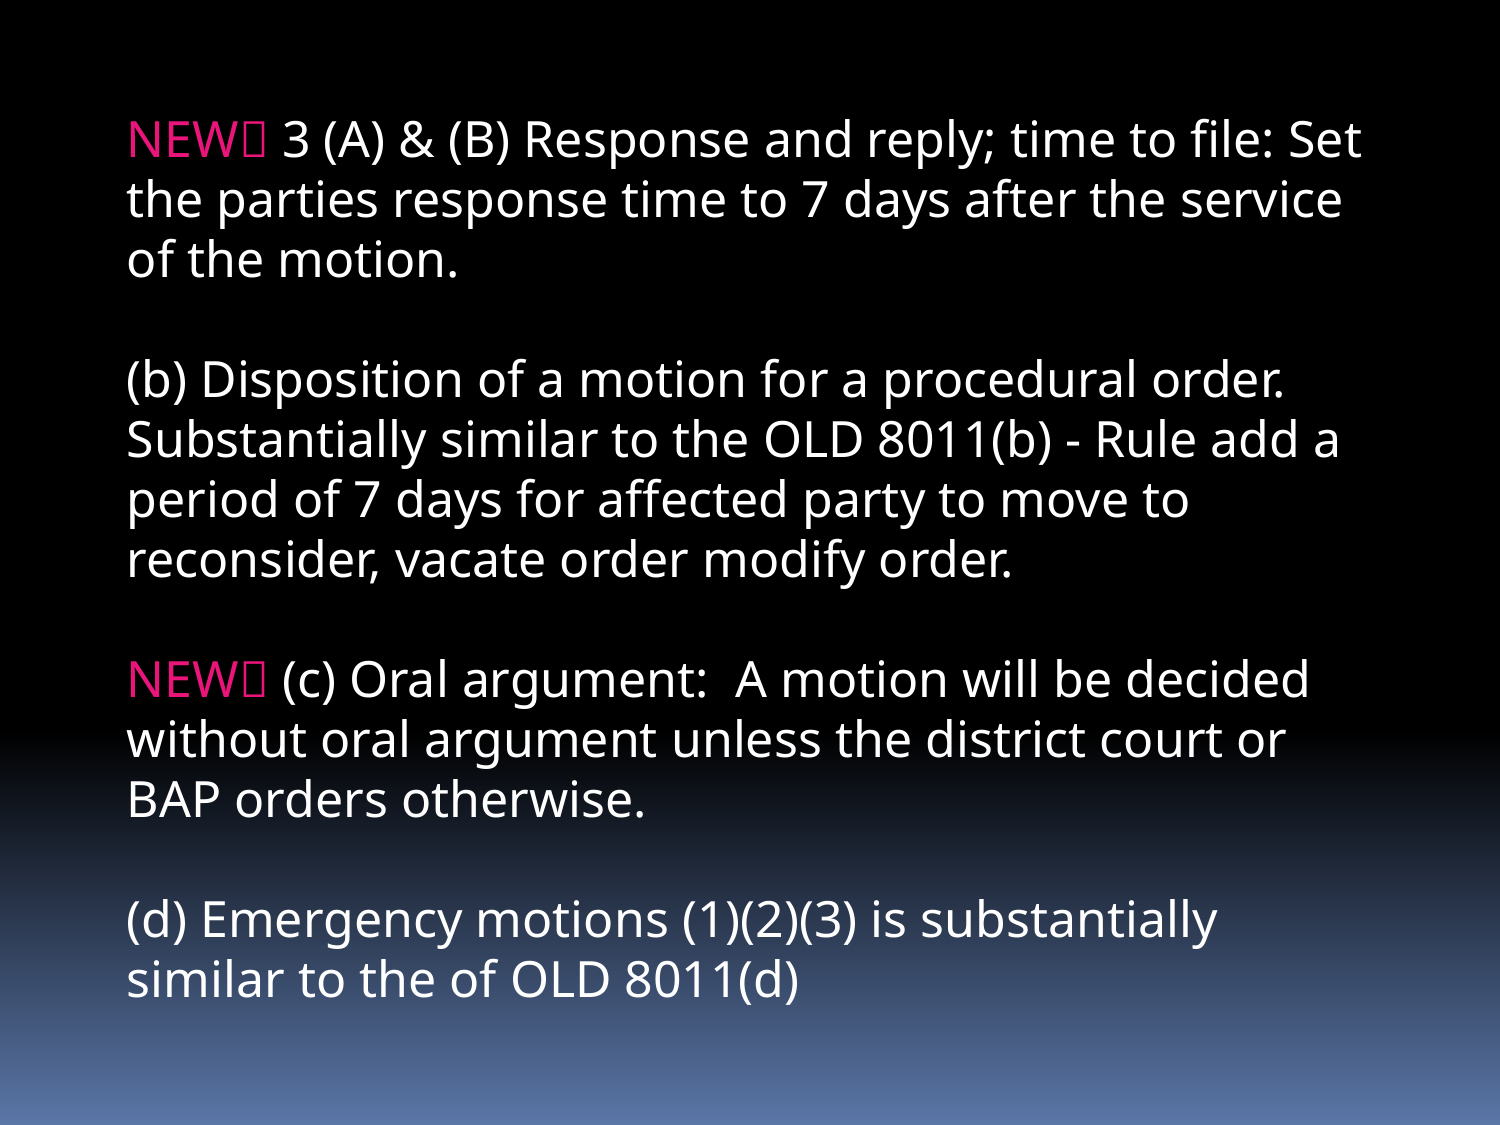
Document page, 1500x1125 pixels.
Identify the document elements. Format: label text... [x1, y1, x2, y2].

text_box NEW 3 (A) & (B) Response and reply; time to file: Set the parties response time to 7 days after the service of the motion. (b) Disposition of a motion for a procedural order. Substantially similar to the OLD 8011(b) - Rule add a period of 7 days for affected party to move to reconsider, vacate order modify order. NEW (c) Oral argument: A motion will be decided without oral argument unless the district court or BAP orders otherwise. (d) Emergency motions (1)(2)(3) is substantially similar to the of OLD 8011(d) [112, 99, 1400, 1060]
